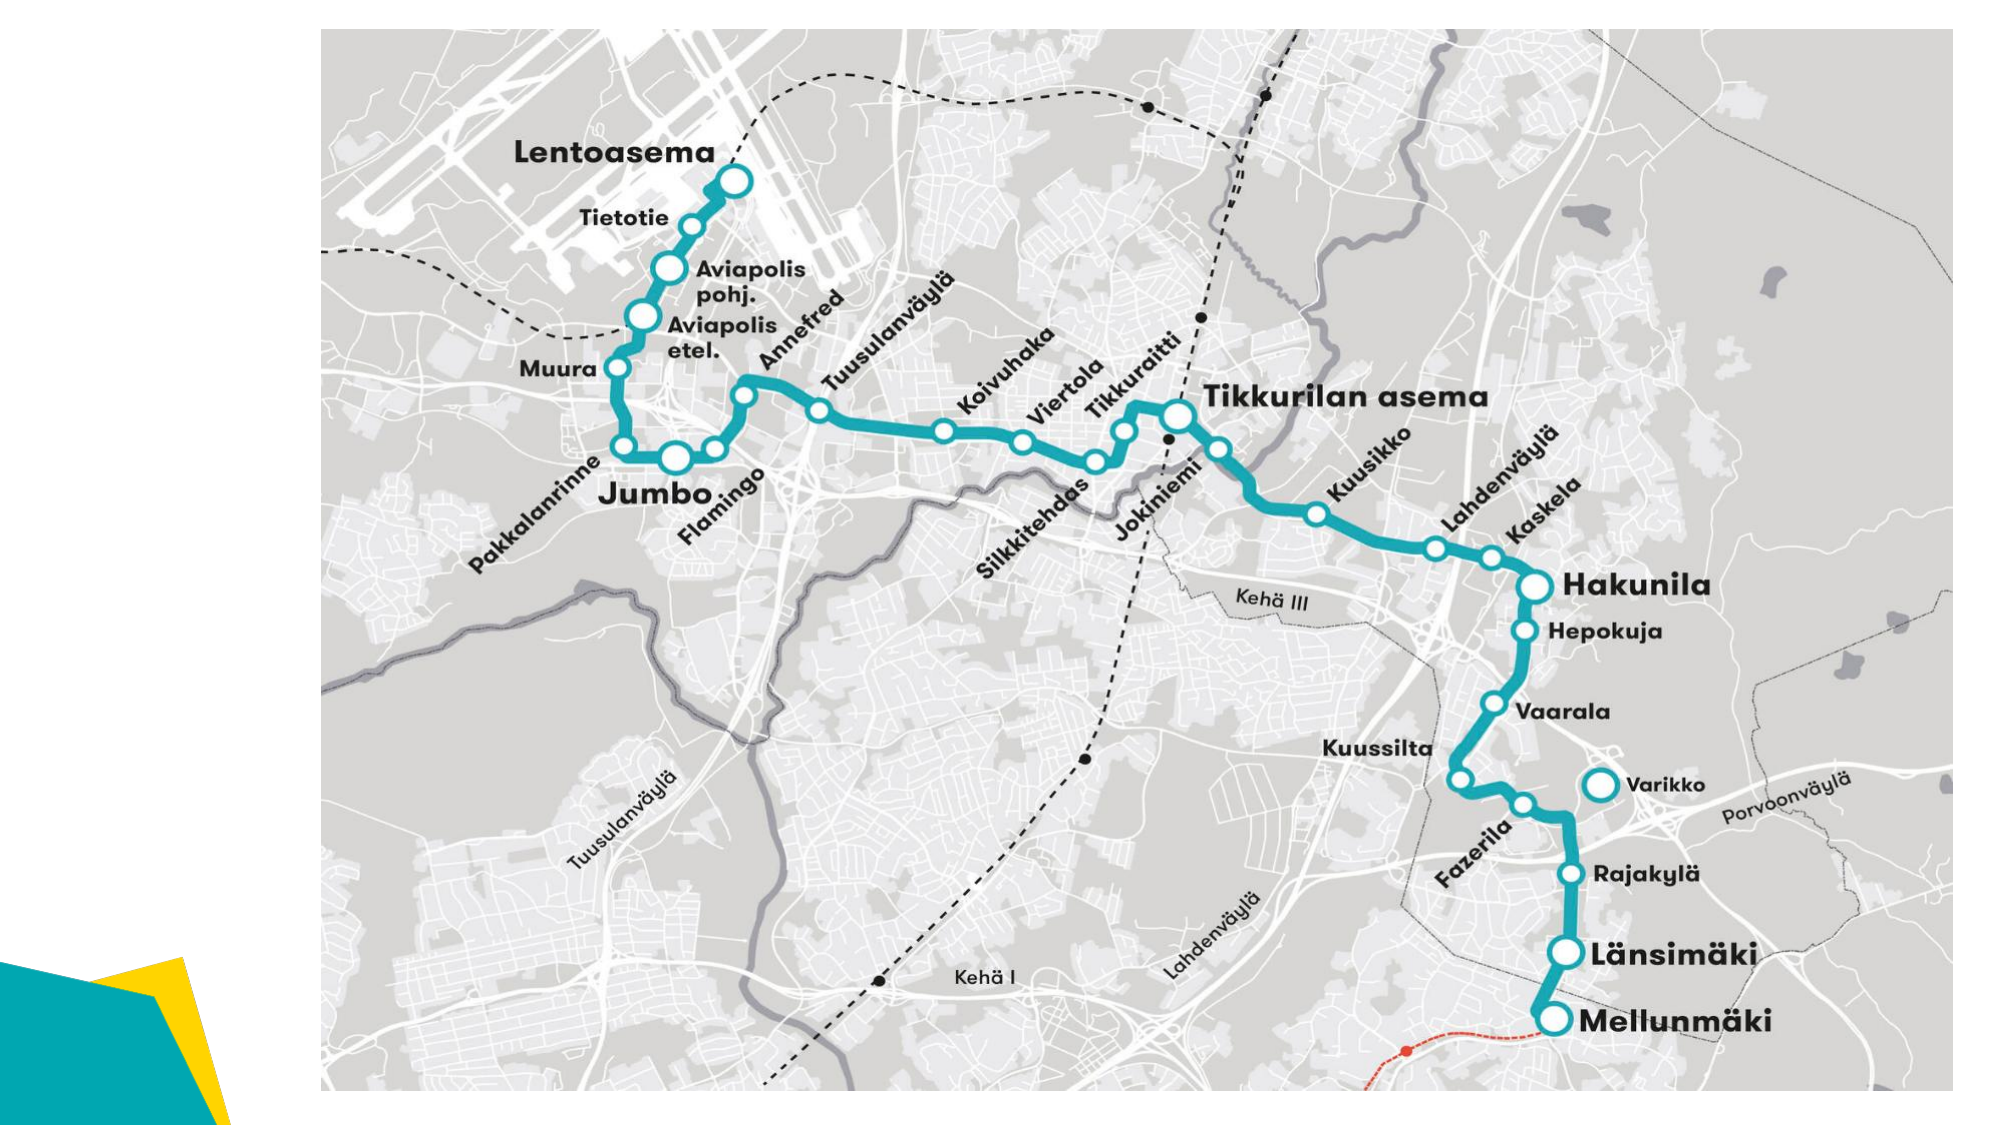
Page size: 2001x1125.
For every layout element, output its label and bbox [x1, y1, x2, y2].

list [321, 29, 1953, 1091]
picture [0, 933, 298, 1125]
